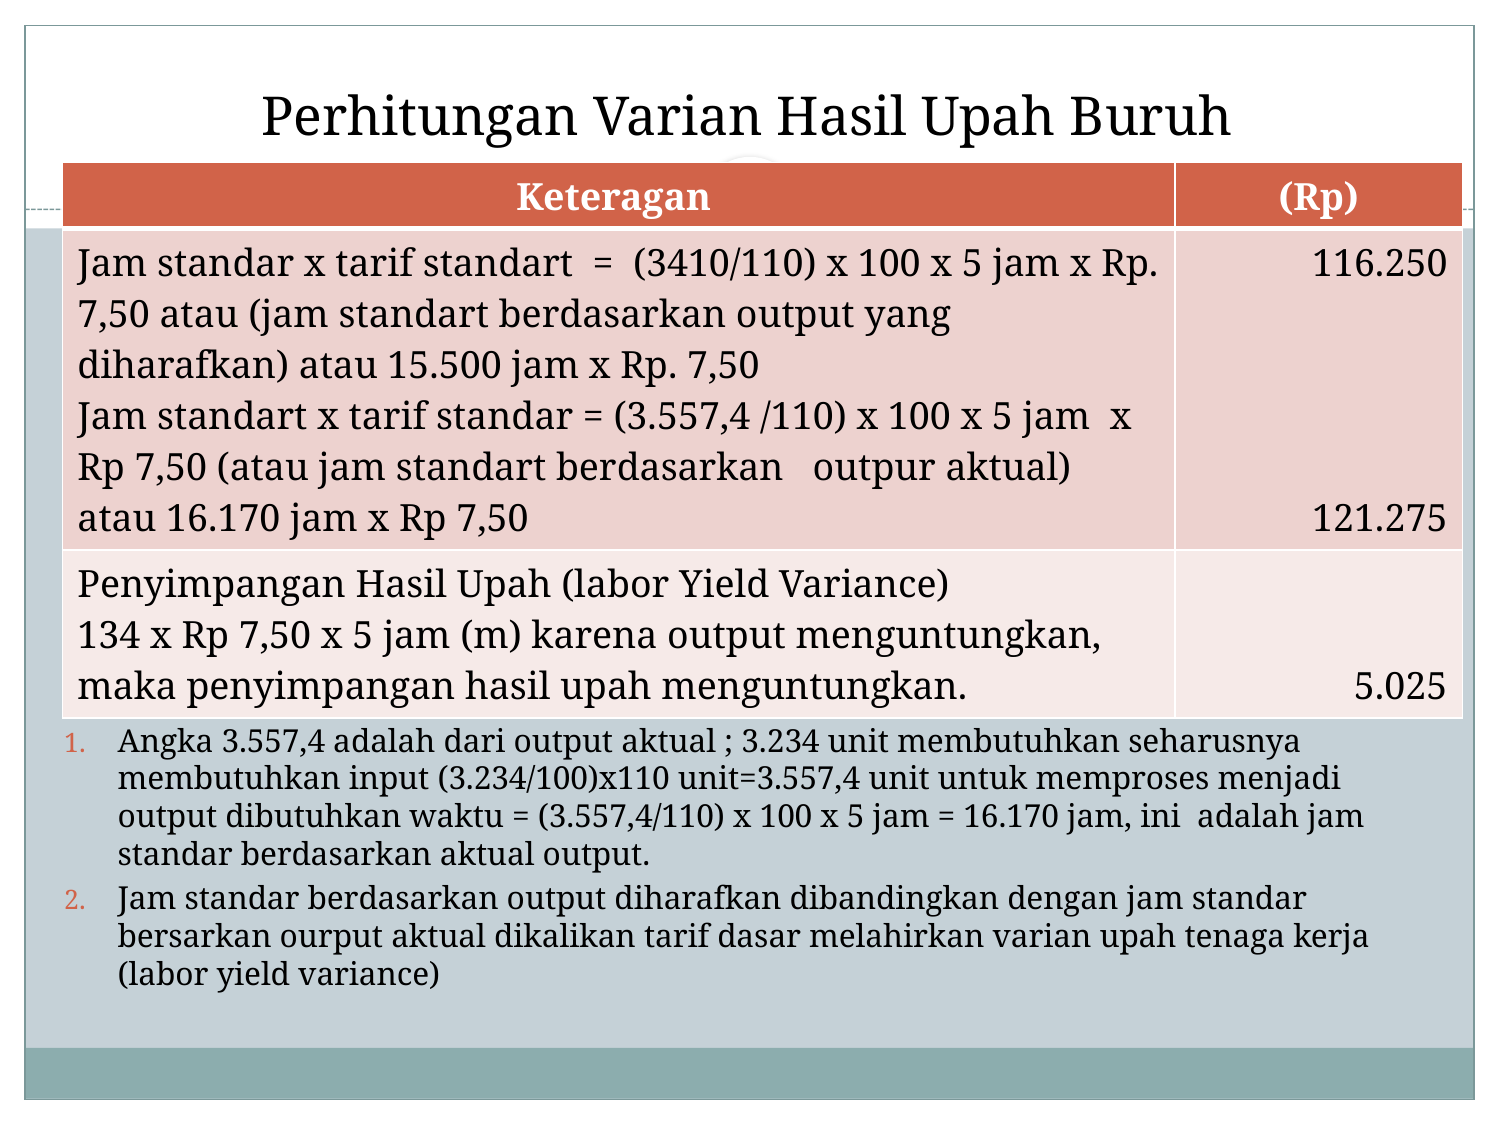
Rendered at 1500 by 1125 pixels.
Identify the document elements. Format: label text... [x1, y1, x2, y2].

table_cell Jam standar x tarif standart = (3410/110) x 100 x 5 jam x Rp. 7,50 atau (jam standart berdasarkan output yang diharafkan) atau 15.500 jam x Rp. 7,50 Jam standart x tarif standar = (3.557,4 /110) x 100 x 5 jam x Rp 7,50 (atau jam standart berdasarkan outpur aktual) atau 16.170 jam x Rp 7,50 [63, 231, 1174, 549]
table_cell 116.250 121.275 [1176, 231, 1462, 549]
table_cell Penyimpangan Hasil Upah (labor Yield Variance) 134 x Rp 7,50 x 5 jam (m) karena output menguntungkan, maka penyimpangan hasil upah menguntungkan. [63, 551, 1174, 717]
list Perhitungan Varian Hasil Upah Buruh Keterangan : Angka 3.557,4 adalah dari output aktual ; 3.234 unit membutuhkan seharusnya membutuhkan input (3.234/100)x110 unit=3.557,4 unit untuk memproses menjadi output dibutuhkan waktu = (3.557,4/110) x 100 x 5 jam = 16.170 jam, ini adalah jam standar berdasarkan aktual output. Jam standar berdasarkan output diharafkan dibandingkan dengan jam standar bersarkan ourput aktual dikalikan tarif dasar melahirkan varian upah tenaga kerja (labor yield variance) [49, 75, 1445, 1001]
table_header (Rp) [1176, 163, 1462, 226]
table_header Keteragan [63, 163, 1174, 226]
table_cell 5.025 [1176, 551, 1462, 717]
